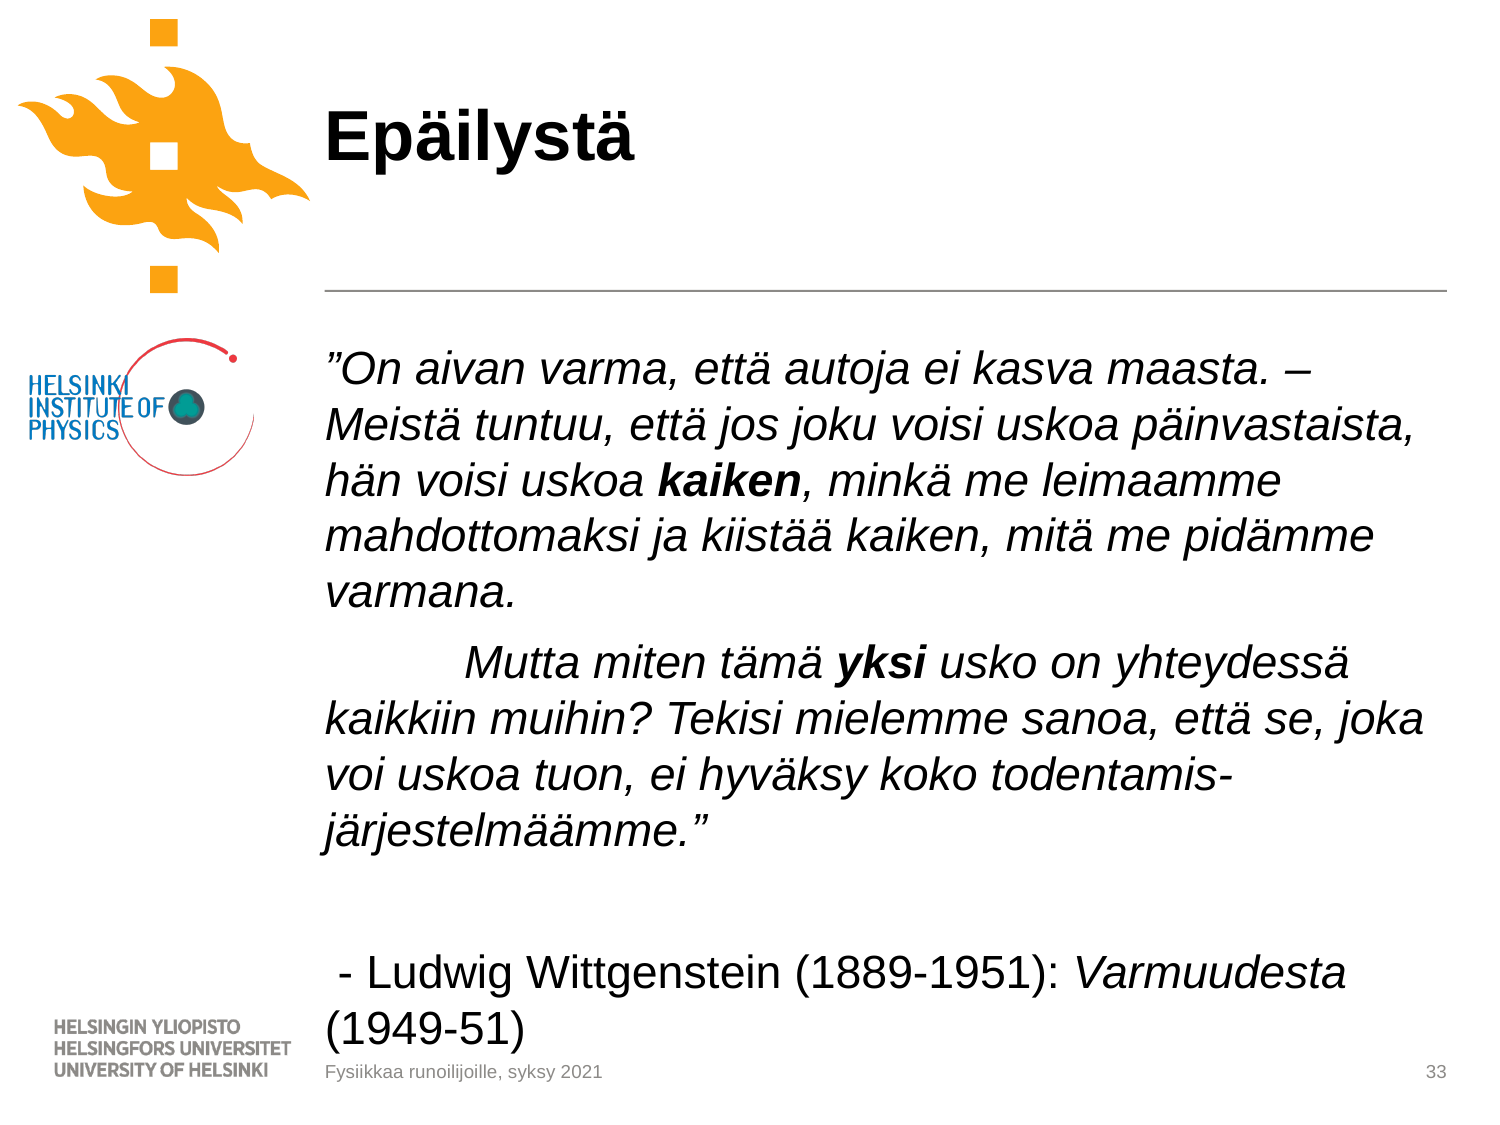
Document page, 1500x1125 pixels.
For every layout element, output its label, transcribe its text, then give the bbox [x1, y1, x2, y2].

picture [53, 1017, 292, 1079]
footer Fysiikkaa runoilijoille, syksy 2021 [324, 1058, 1069, 1083]
slide_number 33 [1376, 1011, 1447, 1083]
title Epäilystä [324, 90, 1447, 279]
list ”On aivan varma, että autoja ei kasva maasta. – Meistä tuntuu, että jos joku voisi uskoa päinvastaista, hän voisi uskoa kaiken, minkä me leimaamme mahdottomaksi ja kiistää kaiken, mitä me pidämme varmana. Mutta miten tämä yksi usko on yhteydessä kaikkiin muihin? Tekisi mielemme sanoa, että se, joka voi uskoa tuon, ei hyväksy koko todentamis-järjestelmäämme.” - Ludwig Wittgenstein (1889-1951): Varmuudesta (1949-51) [324, 338, 1453, 1059]
